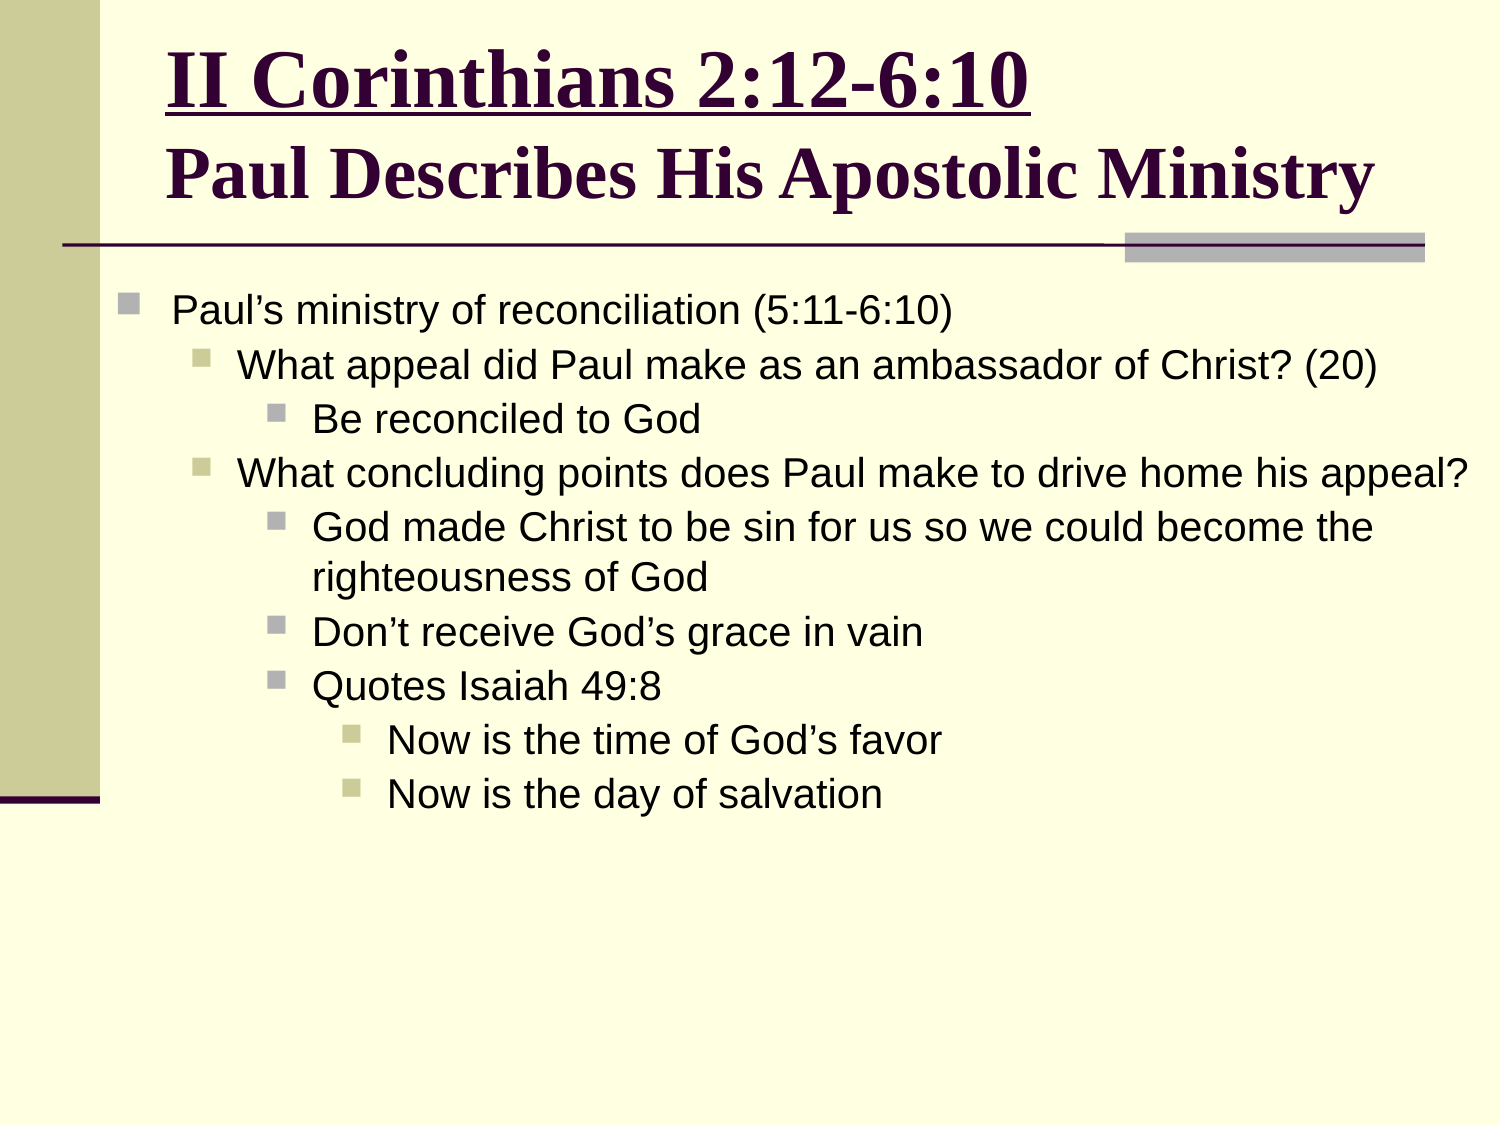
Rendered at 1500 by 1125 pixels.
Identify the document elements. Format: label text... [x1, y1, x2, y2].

text_box Paul’s ministry of reconciliation (5:11-6:10) What appeal did Paul make as an ambassador of Christ? (20) Be reconciled to God What concluding points does Paul make to drive home his appeal? God made Christ to be sin for us so we could become the righteousness of God Don’t receive God’s grace in vain Quotes Isaiah 49:8 Now is the time of God’s favor Now is the day of salvation [99, 275, 1500, 1088]
title II Corinthians 2:12-6:10 Paul Describes His Apostolic Ministry [149, 24, 1426, 213]
